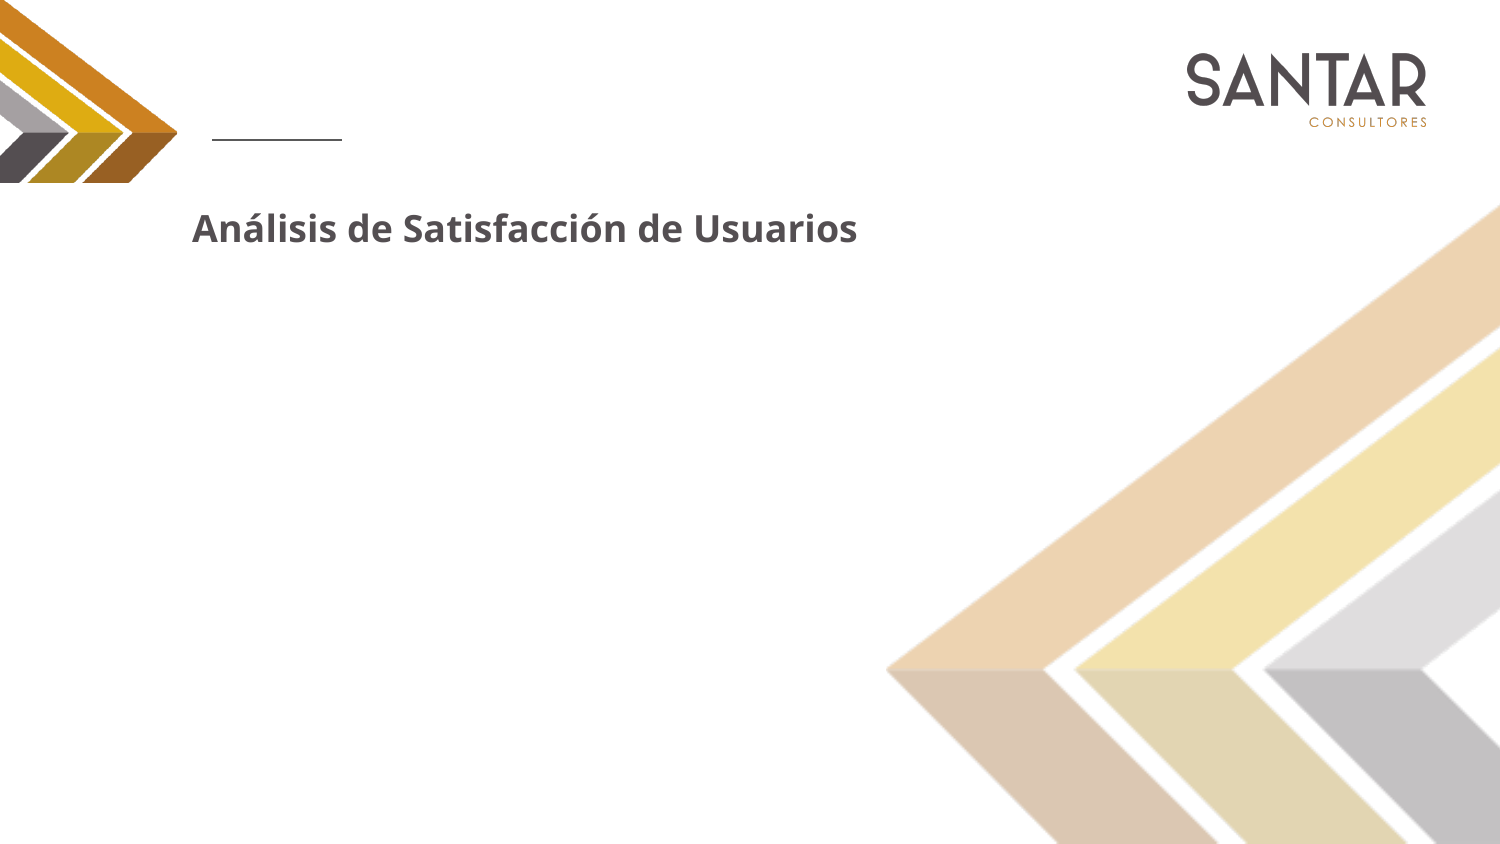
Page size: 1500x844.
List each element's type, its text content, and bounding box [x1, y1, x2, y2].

picture [885, 202, 1500, 844]
picture [1187, 53, 1426, 127]
picture [0, 0, 178, 184]
text_box Análisis de Satisfacción de Usuarios [177, 182, 1177, 284]
